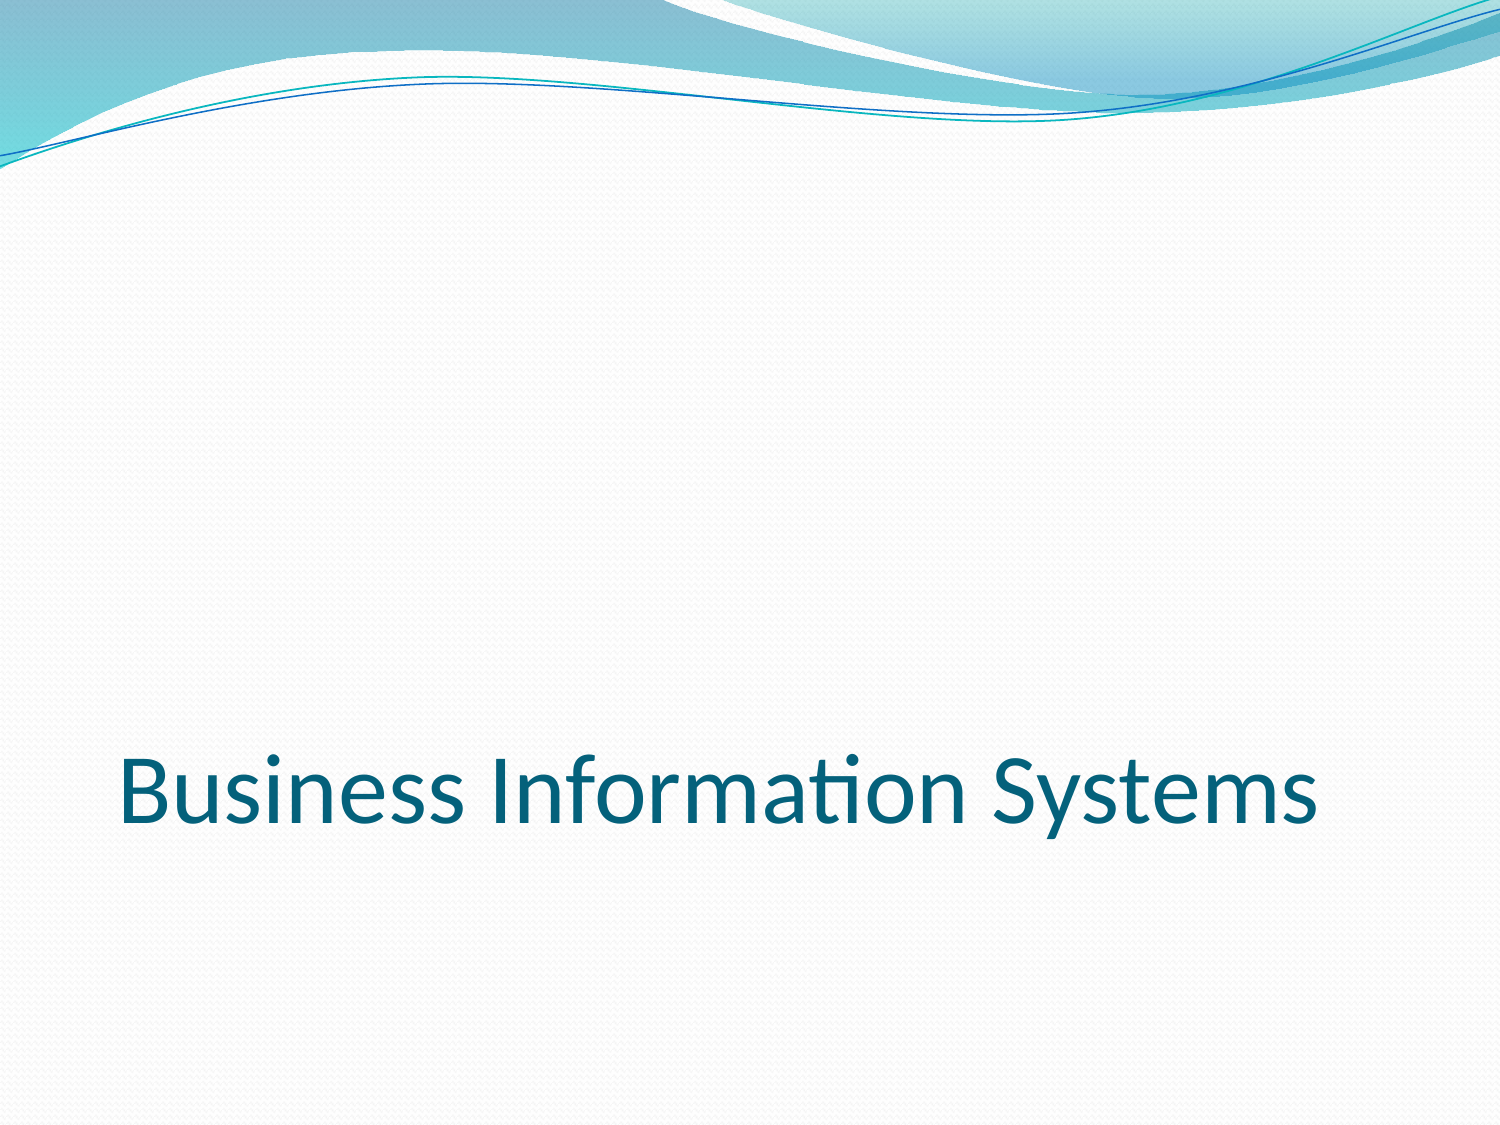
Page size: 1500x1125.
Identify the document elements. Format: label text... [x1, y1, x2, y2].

title Business Information Systems [117, 398, 1454, 844]
